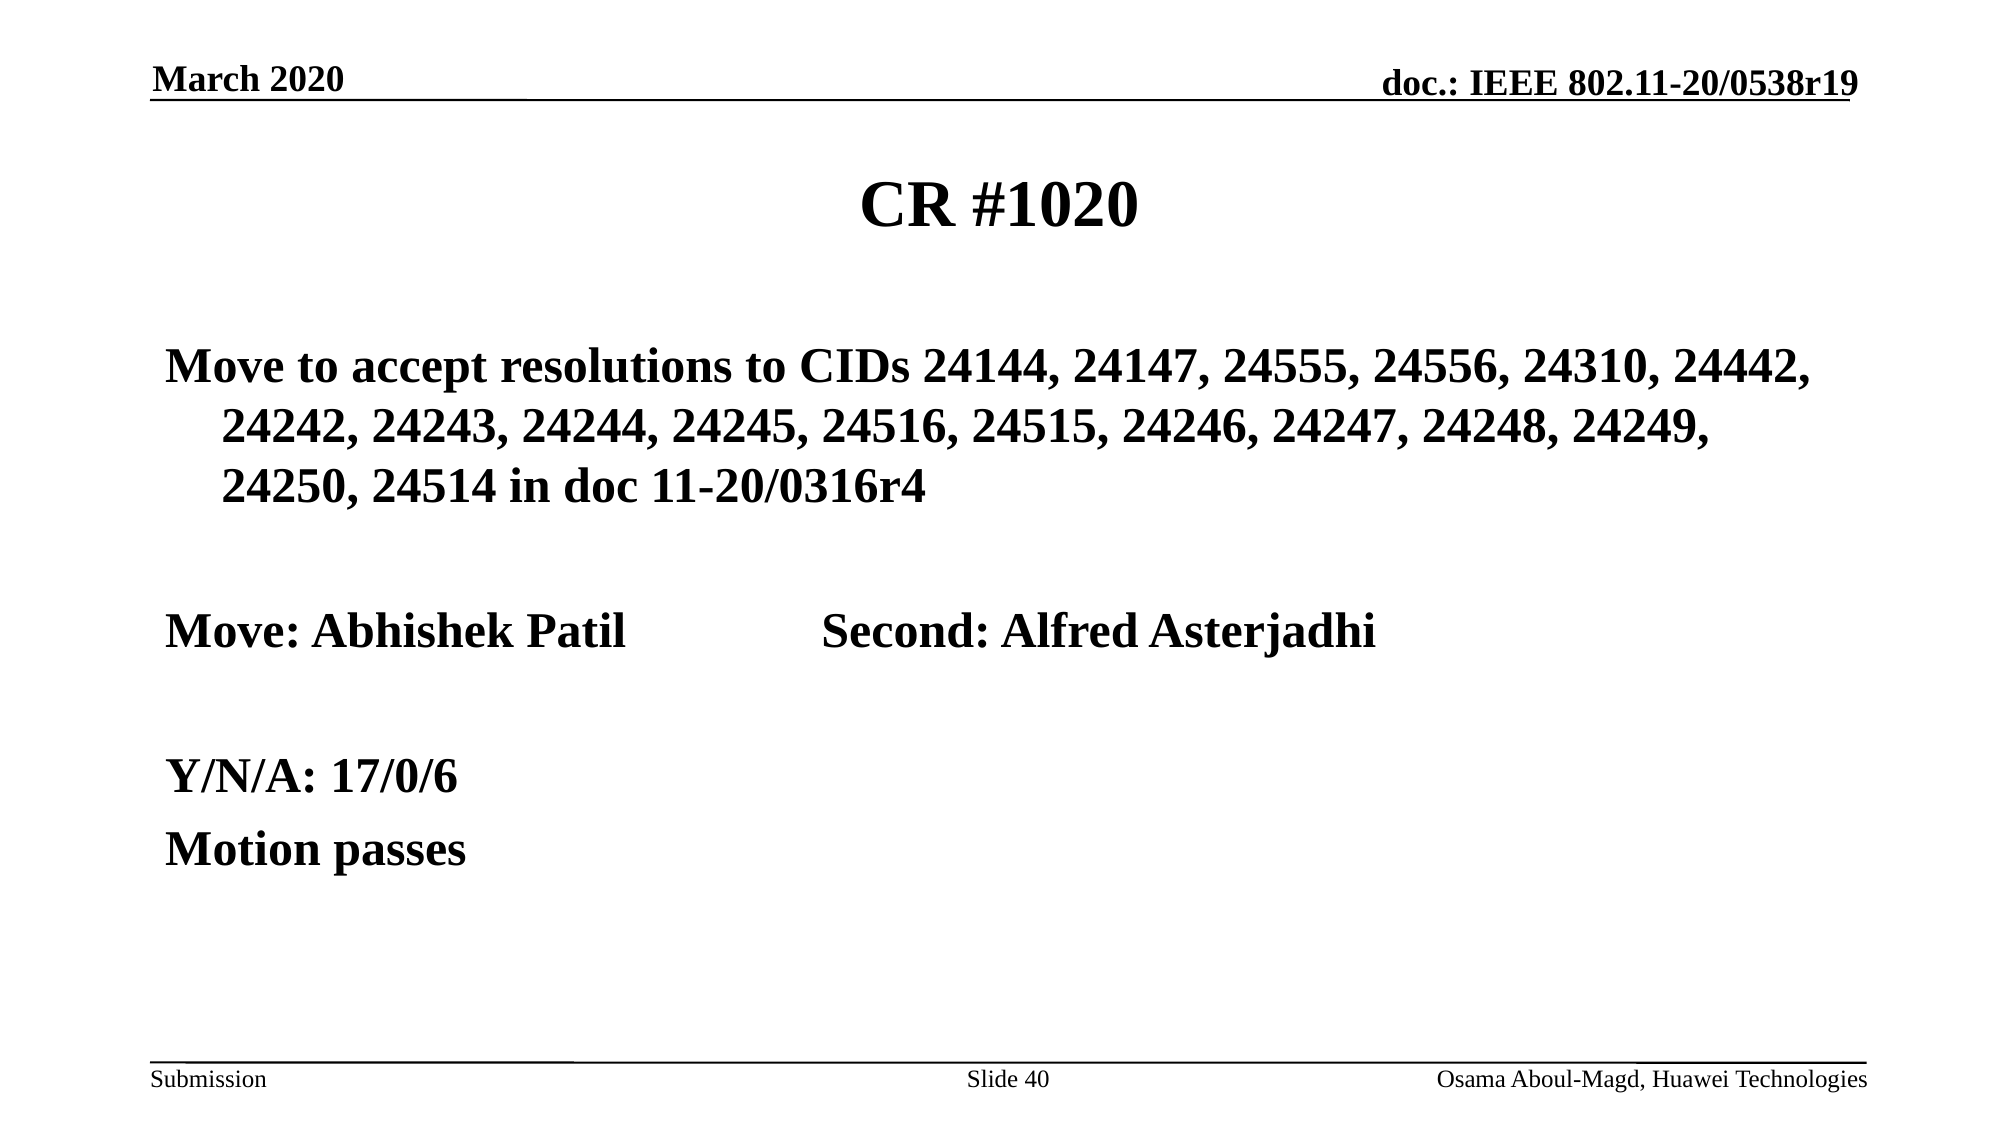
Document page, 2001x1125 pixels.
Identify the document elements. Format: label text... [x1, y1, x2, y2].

title CR #1020 [149, 112, 1850, 288]
footer Osama Aboul-Magd, Huawei Technologies [1171, 1061, 1869, 1093]
slide_number Slide 40 [950, 1061, 1067, 1123]
list Move to accept resolutions to CIDs 24144, 24147, 24555, 24556, 24310, 24442, 24242, 24243, 24244, 24245, 24516, 24515, 24246, 24247, 24248, 24249, 24250, 24514 in doc 11-20/0316r4 Move: Abhishek Patil Second: Alfred Asterjadhi Y/N/A: 17/0/6 Motion passes [149, 324, 1850, 1000]
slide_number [152, 54, 563, 100]
